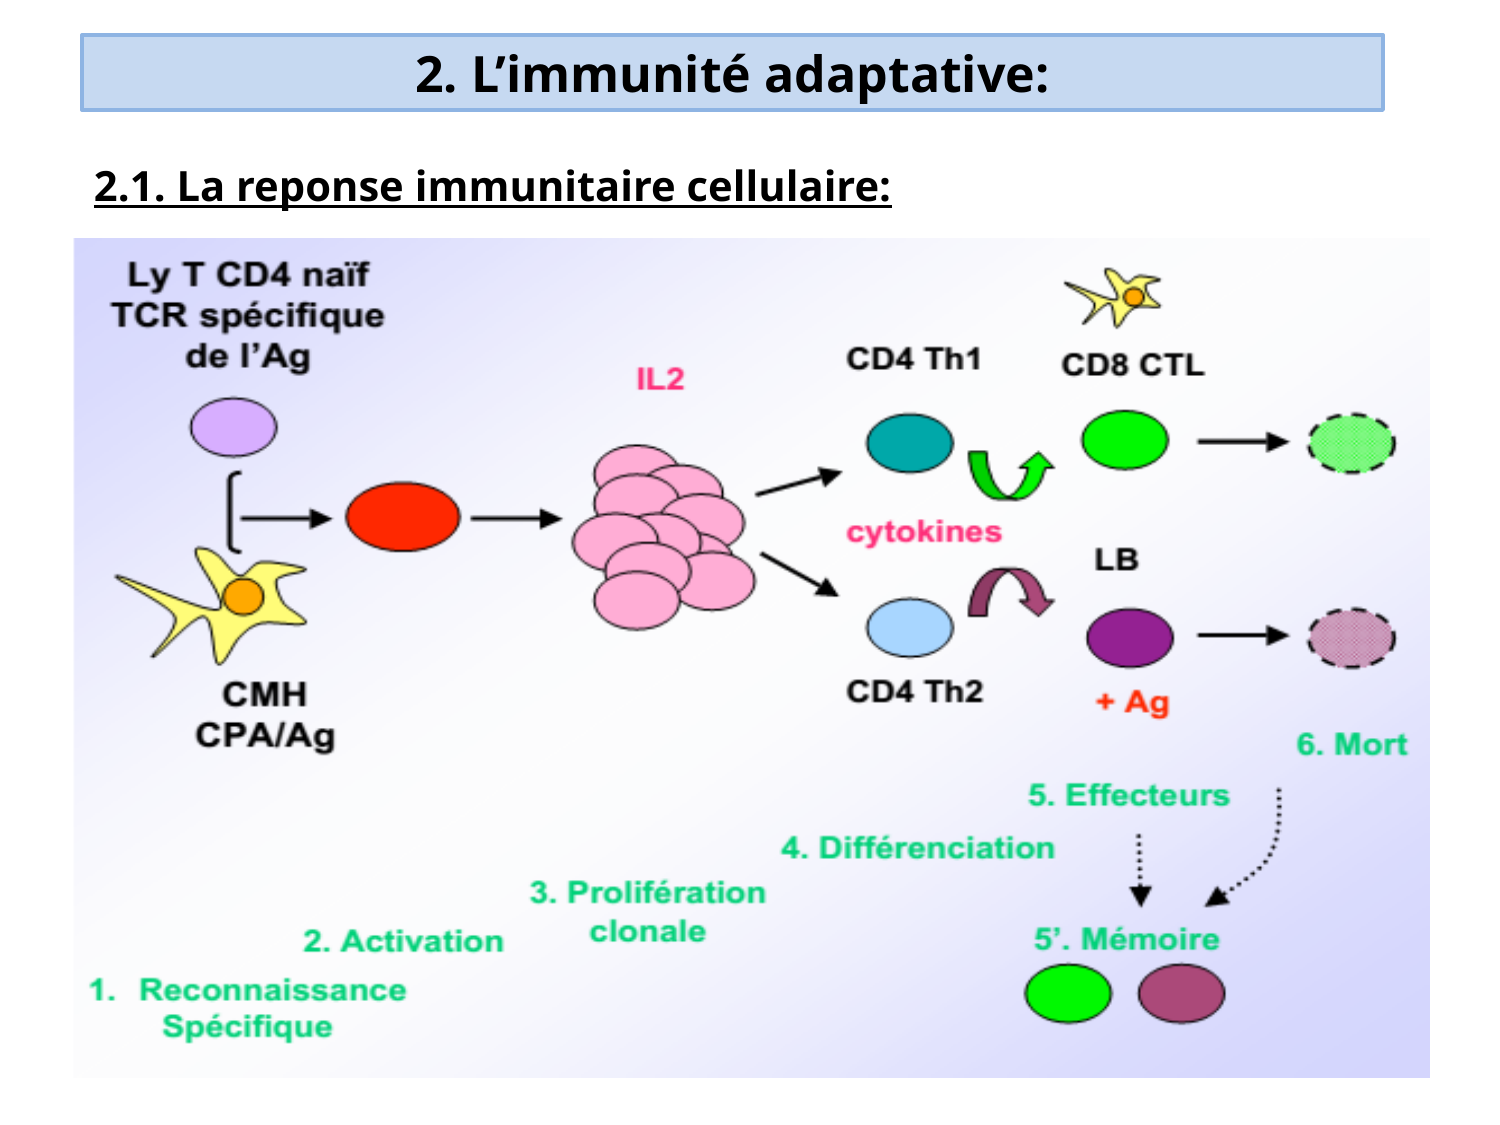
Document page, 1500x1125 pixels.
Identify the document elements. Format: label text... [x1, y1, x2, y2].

text_box 2.1. La reponse immunitaire cellulaire: [79, 152, 907, 218]
picture [70, 238, 1430, 1079]
text_box 2. L’immunité adaptative: [82, 35, 1383, 110]
